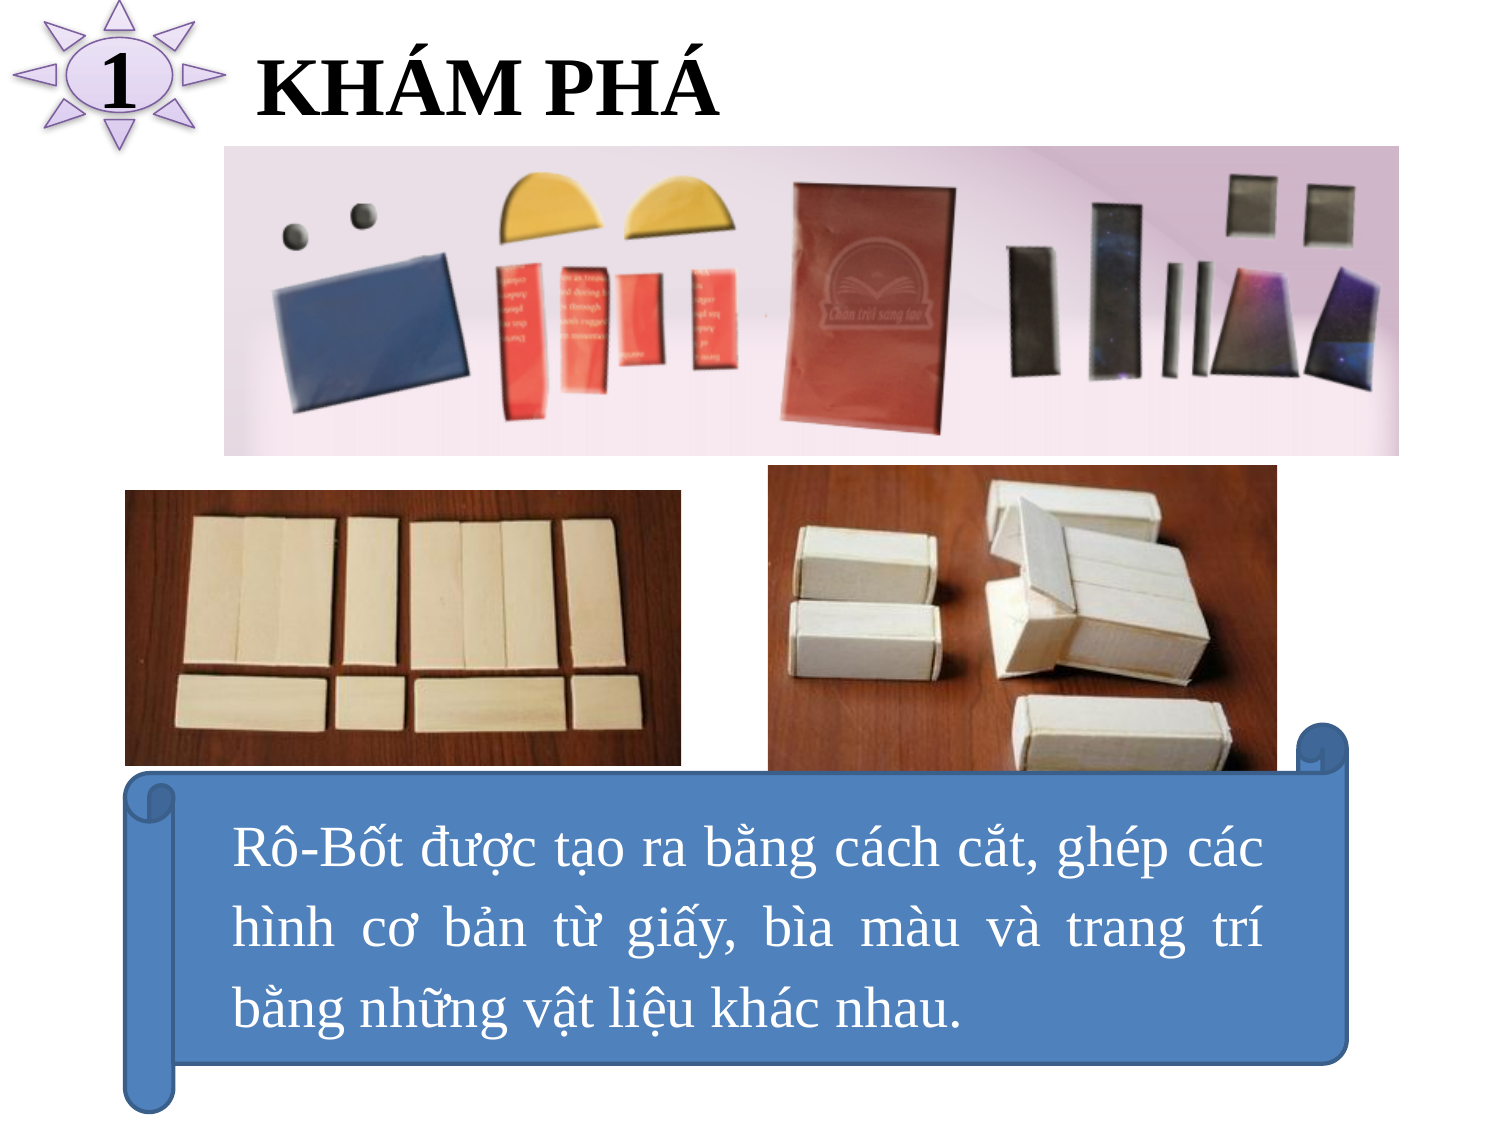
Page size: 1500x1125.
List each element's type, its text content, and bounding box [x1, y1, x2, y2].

text_box [122, 722, 1349, 1115]
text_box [13, 0, 739, 151]
picture [767, 465, 1278, 791]
picture [224, 146, 1399, 457]
picture [124, 490, 682, 766]
text_box Rô-Bốt được tạo ra bằng cách cắt, ghép các hình cơ bản từ giấy, bìa màu và trang trí bằng những vật liệu khác nhau. [217, 790, 1280, 1047]
